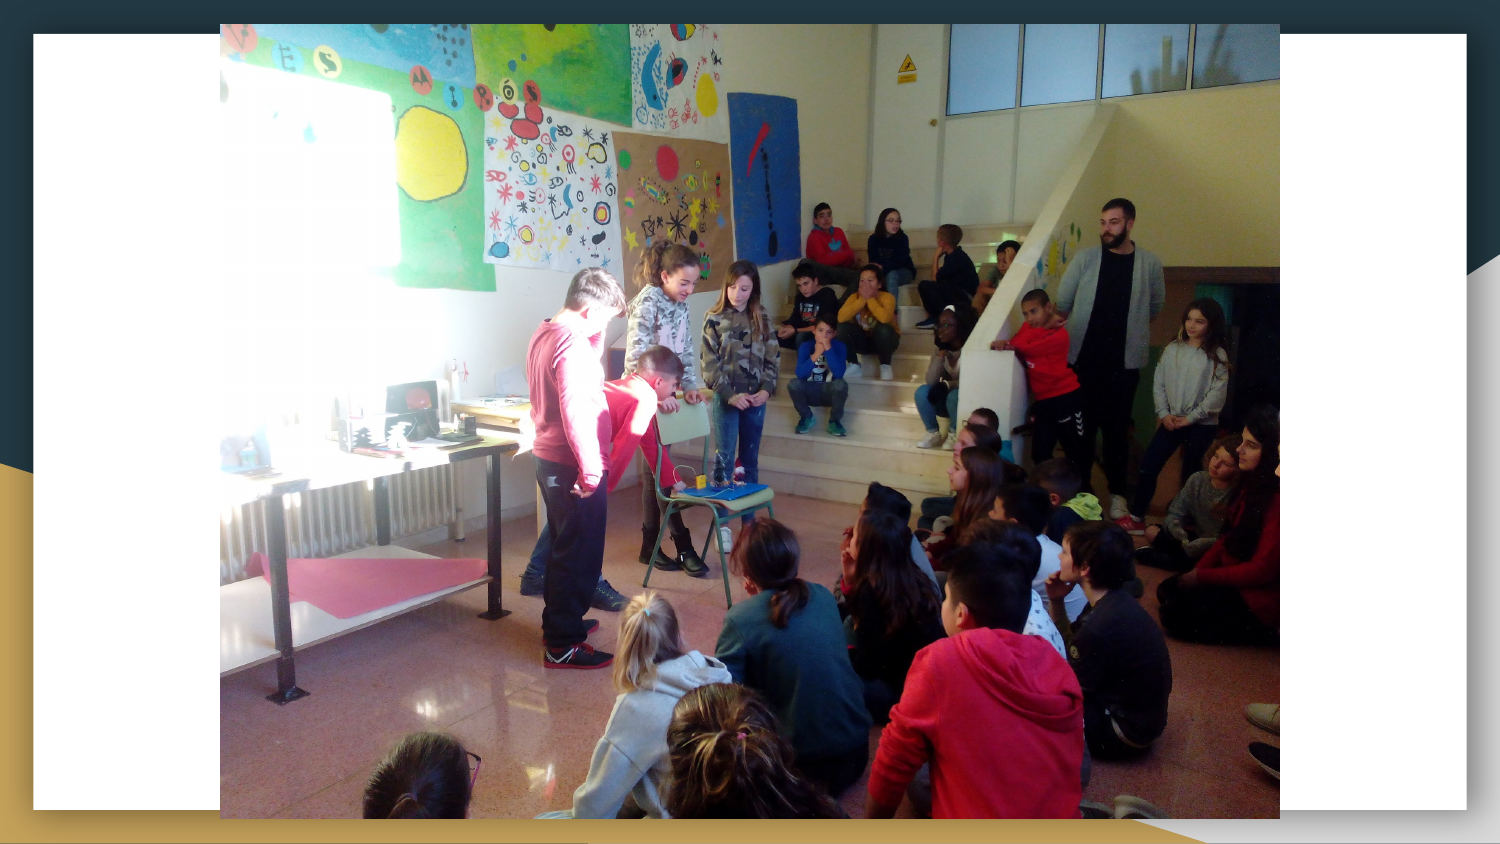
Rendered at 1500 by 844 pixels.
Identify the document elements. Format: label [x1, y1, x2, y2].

picture [220, 24, 1280, 819]
